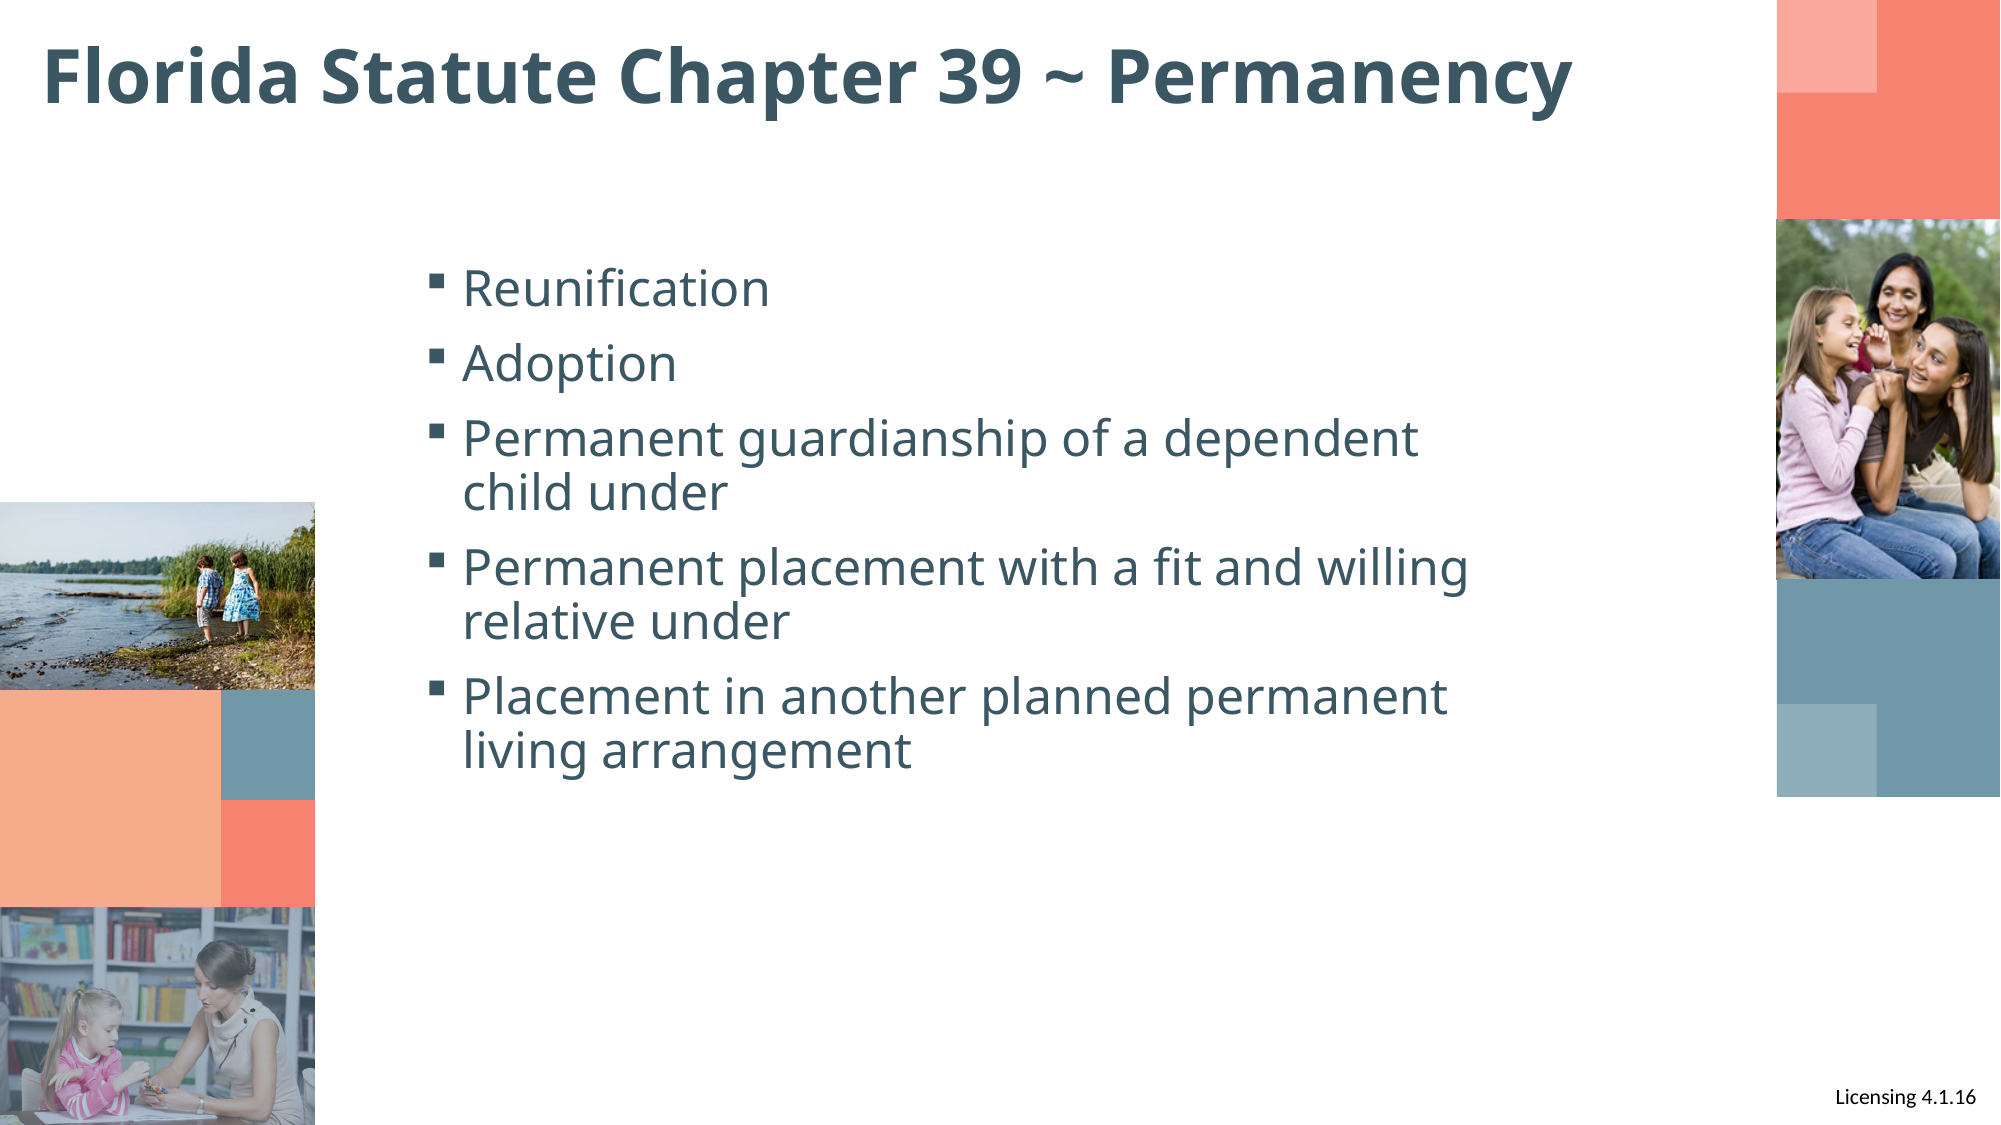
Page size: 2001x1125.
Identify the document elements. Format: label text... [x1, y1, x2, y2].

picture [1776, 219, 2000, 579]
picture [0, 502, 315, 690]
title Florida Statute Chapter 39 ~ Permanency [26, 22, 1699, 125]
text_box Licensing 4.1.16 [1820, 1074, 2000, 1125]
list Reunification Adoption Permanent guardianship of a dependent child under Permanent placement with a fit and willing relative under Placement in another planned permanent living arrangement [410, 256, 1493, 908]
